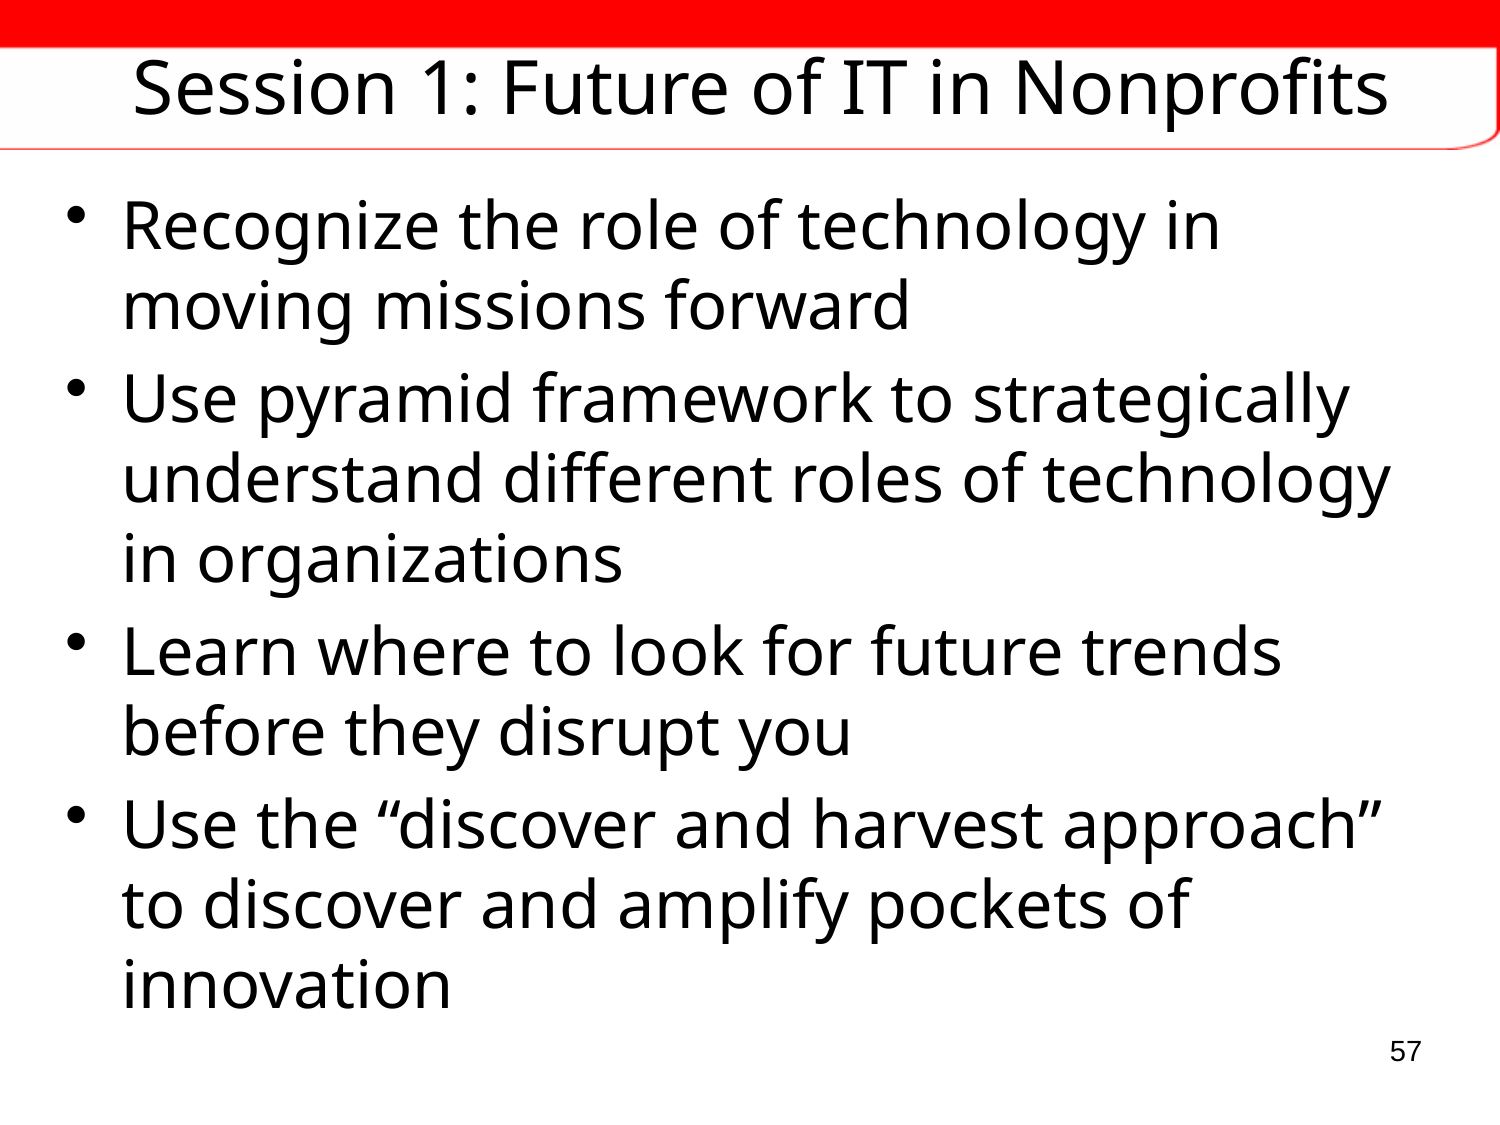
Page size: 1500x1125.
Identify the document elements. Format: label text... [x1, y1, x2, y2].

title Session 1: Future of IT in Nonprofits [62, 0, 1463, 138]
picture [0, 0, 1500, 150]
slide_number 57 [1237, 1024, 1438, 1104]
list Recognize the role of technology in moving missions forward Use pyramid framework to strategically understand different roles of technology in organizations Learn where to look for future trends before they disrupt you Use the “discover and harvest approach” to discover and amplify pockets of innovation [49, 174, 1463, 1001]
